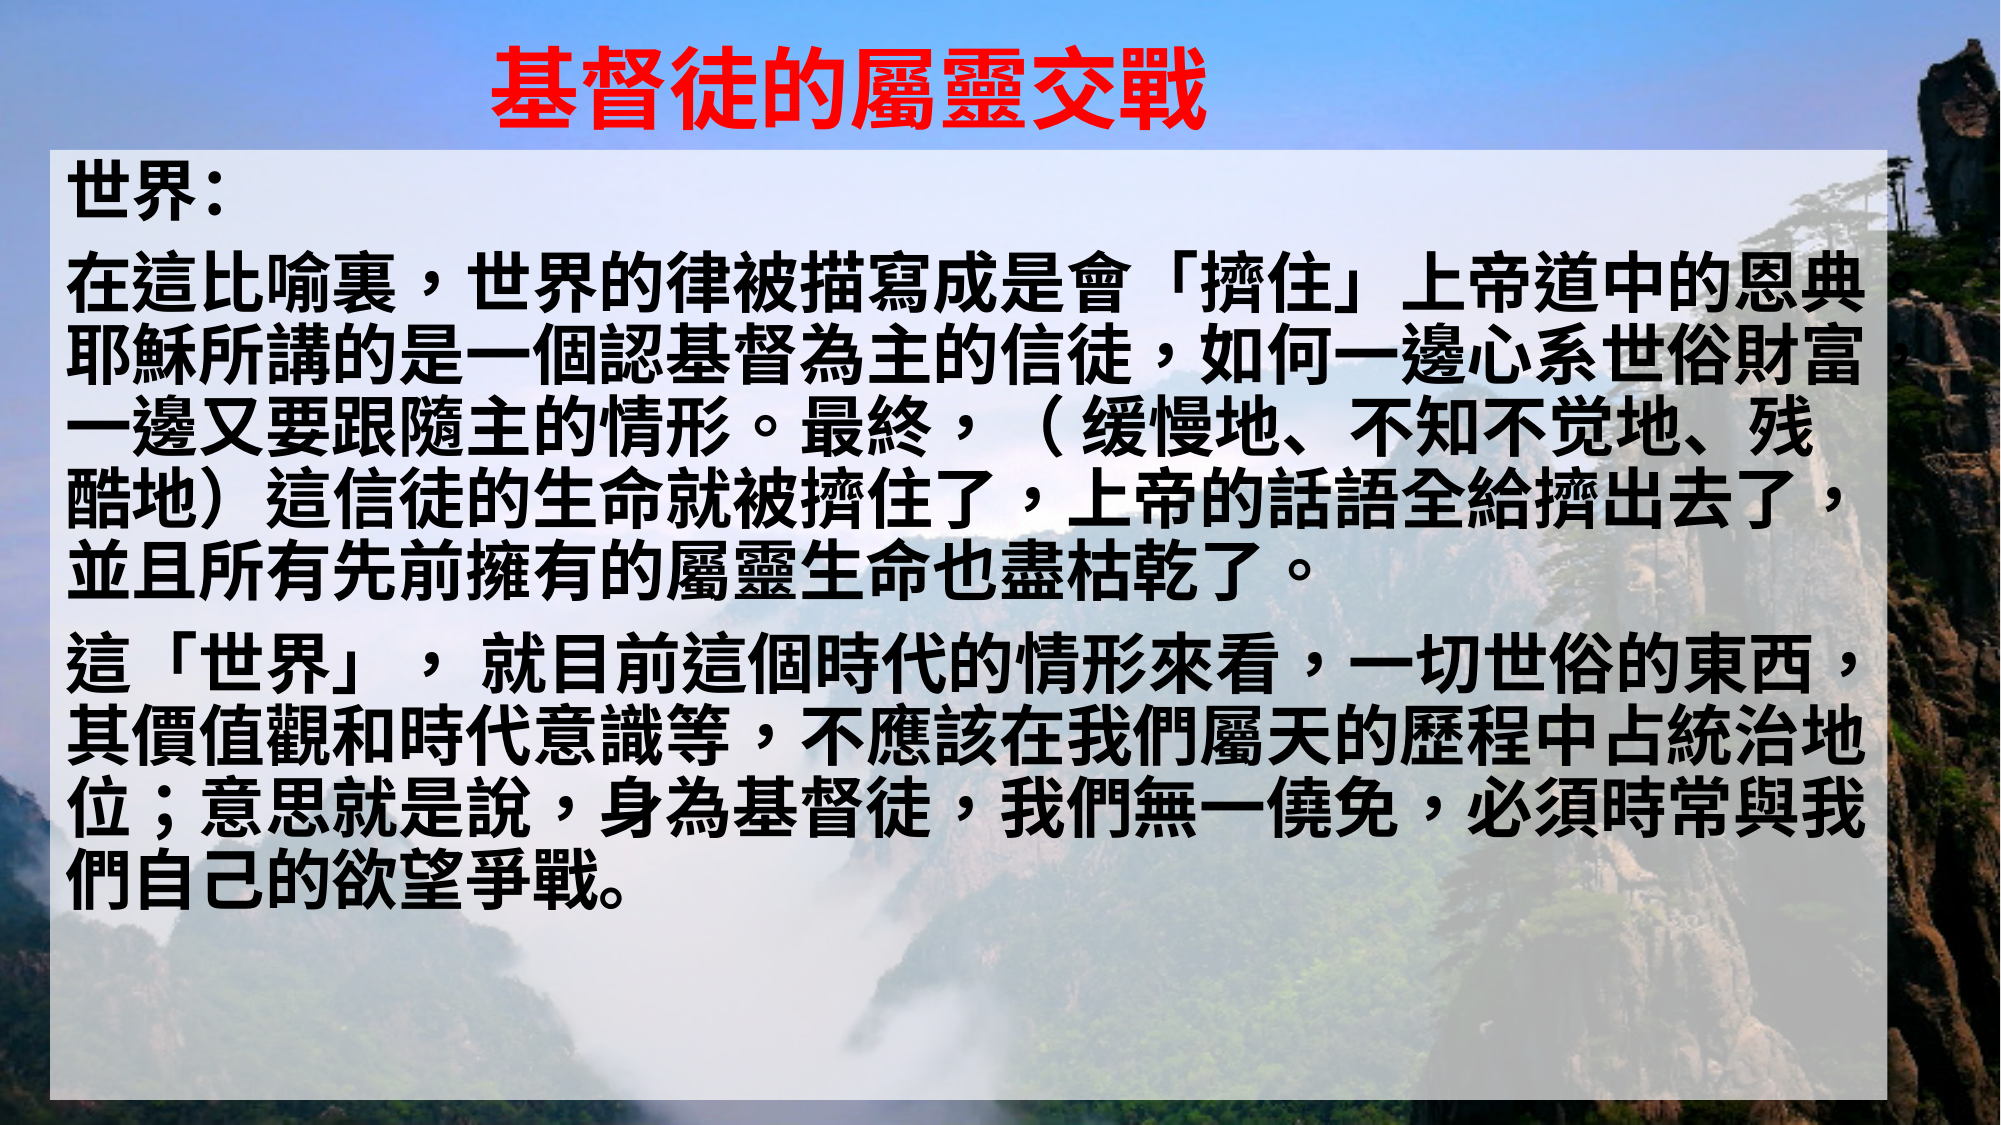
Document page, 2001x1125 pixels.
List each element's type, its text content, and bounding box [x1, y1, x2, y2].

title 基督徒的屬靈交戰 [50, 37, 1650, 149]
list 世界： 在這比喻裏，世界的律被描寫成是會「擠住」上帝道中的恩典。耶穌所講的是一個認基督為主的信徒，如何一邊心系世俗財富，一邊又要跟隨主的情形。最終，（ 缓慢地、不知不觉地、残酷地）這信徒的生命就被擠住了，上帝的話語全給擠出去了，並且所有先前擁有的屬靈生命也盡枯乾了。 這「世界」， 就目前這個時代的情形來看，一切世俗的東西，其價值觀和時代意識等，不應該在我們屬天的歷程中占統治地位；意思就是說，身為基督徒，我們無一僥免，必須時常與我們自己的欲望爭戰。 [50, 149, 1888, 1100]
picture [0, 0, 2001, 1125]
